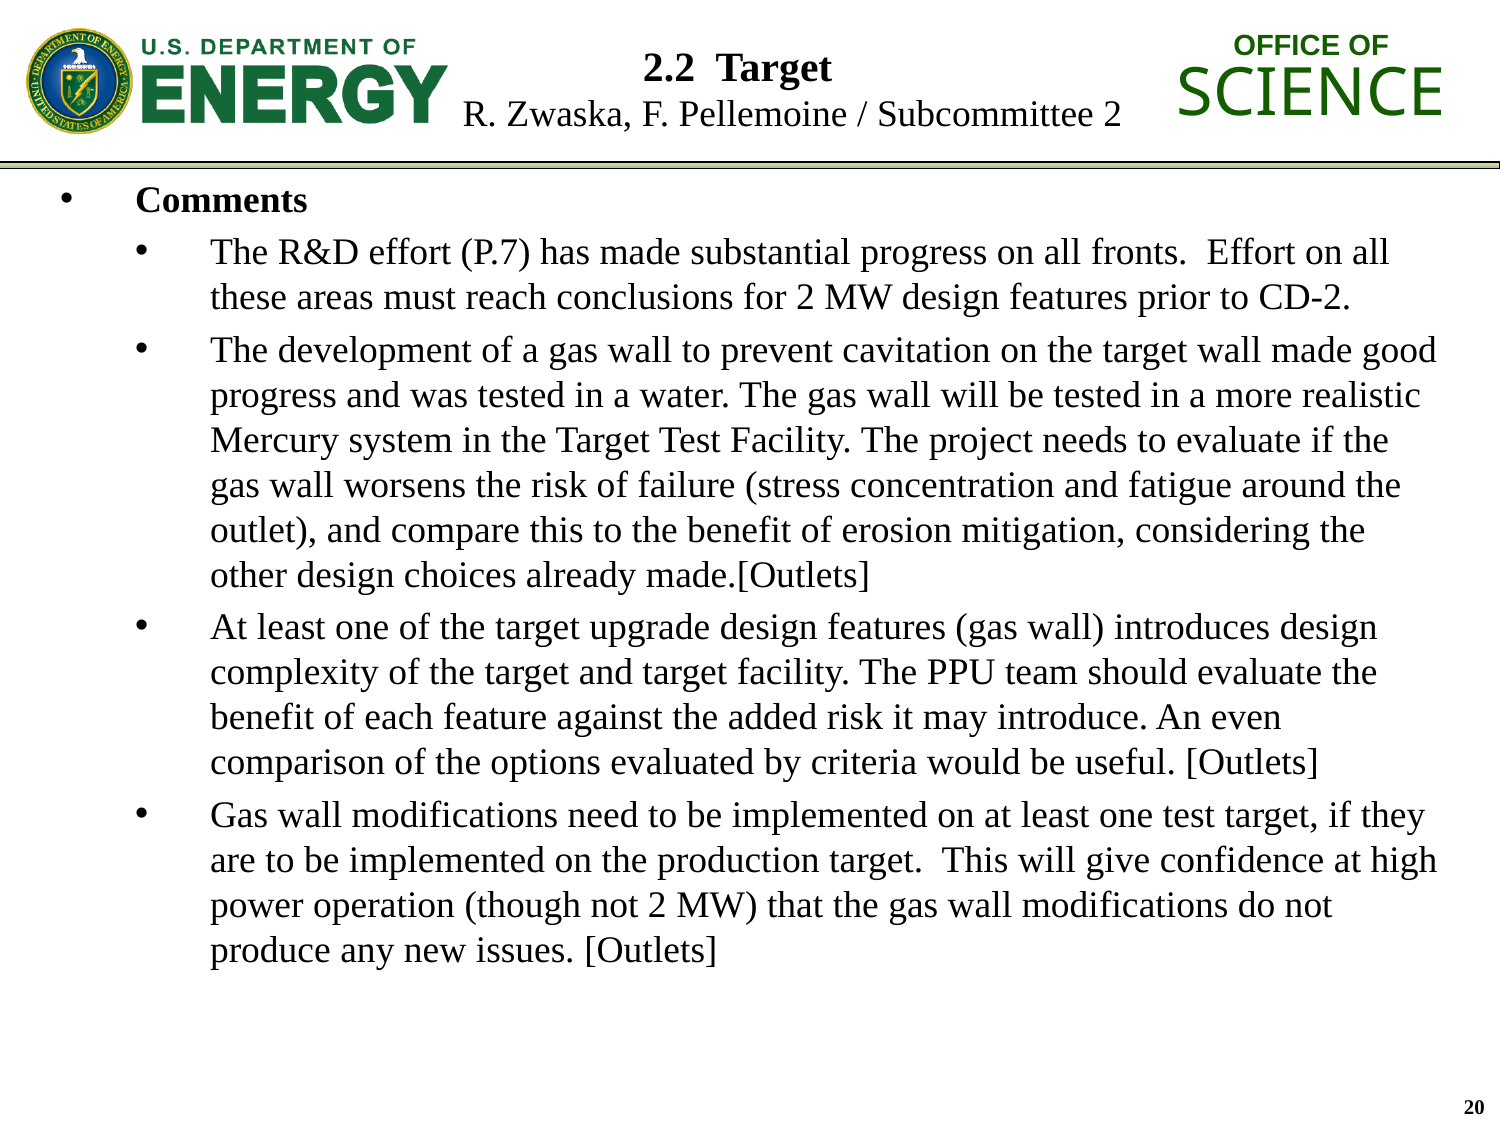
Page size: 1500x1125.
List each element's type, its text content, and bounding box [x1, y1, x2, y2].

picture [26, 28, 414, 134]
slide_number 20 [1437, 1085, 1500, 1125]
title 2.2 Target R. Zwaska, F. Pellemoine / Subcommittee 2 [414, 18, 1172, 156]
text_box Comments The R&D effort (P.7) has made substantial progress on all fronts. Effort on all these areas must reach conclusions for 2 MW design features prior to CD-2. The development of a gas wall to prevent cavitation on the target wall made good progress and was tested in a water. The gas wall will be tested in a more realistic Mercury system in the Target Test Facility. The project needs to evaluate if the gas wall worsens the risk of failure (stress concentration and fatigue around the outlet), and compare this to the benefit of erosion mitigation, considering the other design choices already made.[Outlets] At least one of the target upgrade design features (gas wall) introduces design complexity of the target and target facility. The PPU team should evaluate the benefit of each feature against the added risk it may introduce. An even comparison of the options evaluated by criteria would be useful. [Outlets] Gas wall modifications need to be implemented on at least one test target, if they are to be implemented on the production target. This will give confidence at high power operation (though not 2 MW) that the gas wall modifications do not produce any new issues. [Outlets] [45, 167, 1464, 1086]
